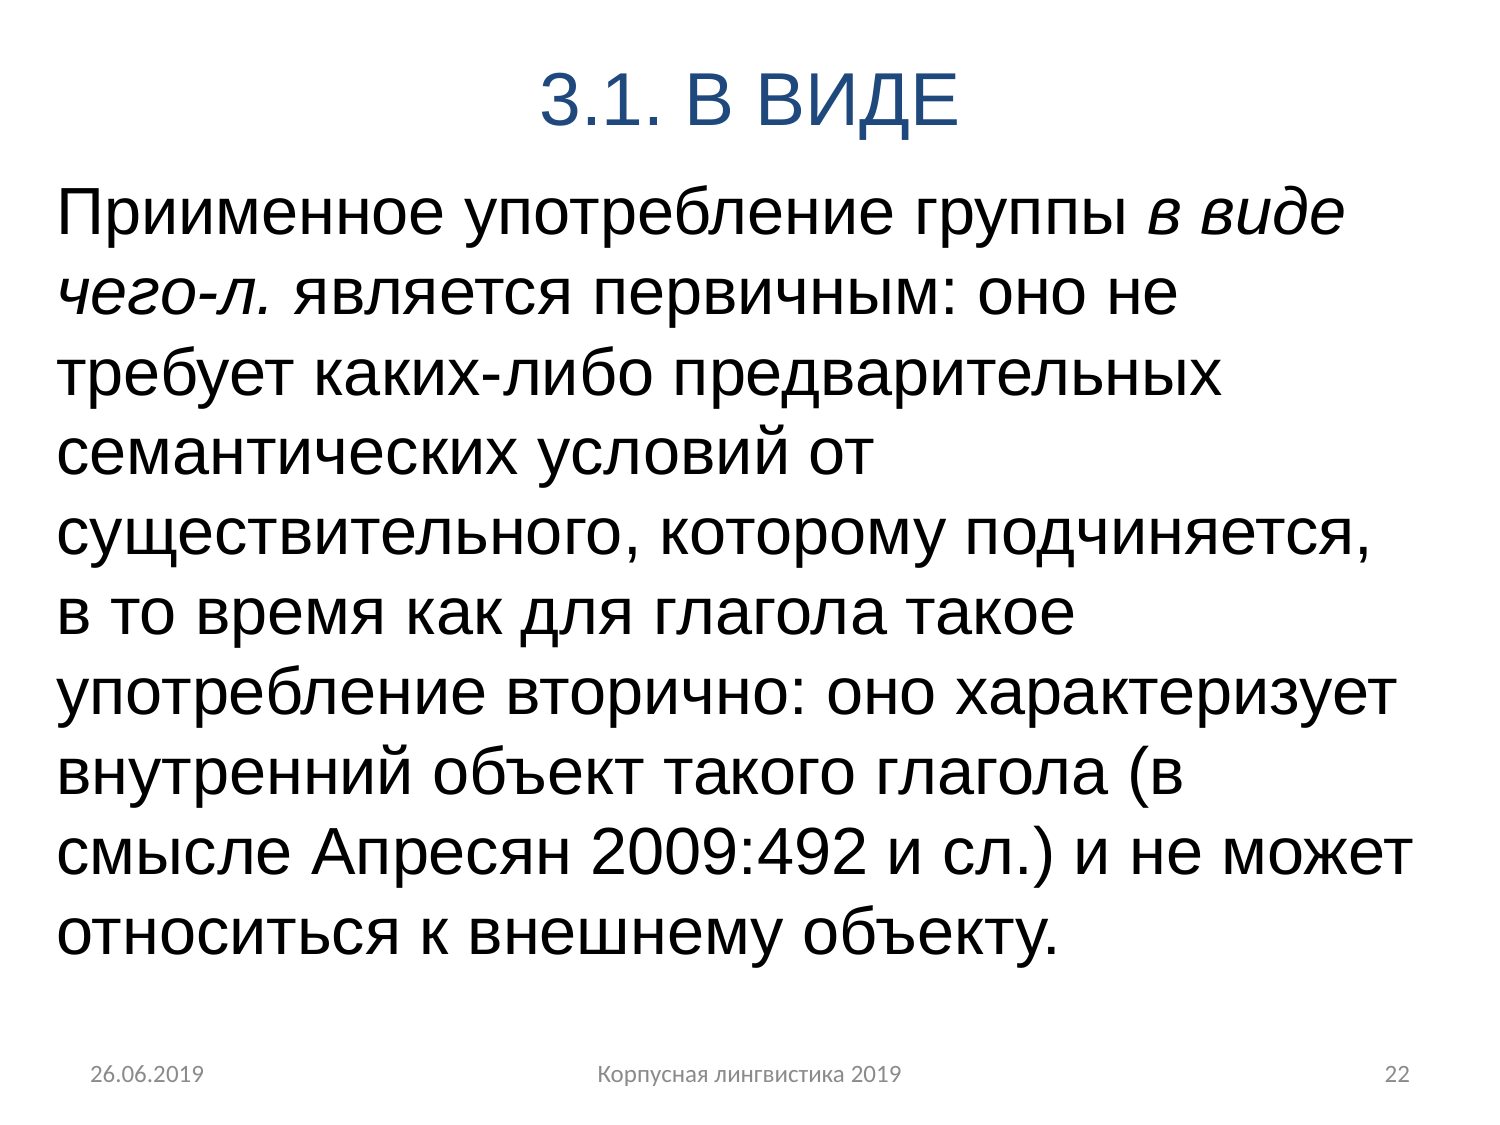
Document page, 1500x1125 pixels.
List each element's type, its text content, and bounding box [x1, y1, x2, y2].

slide_number 22 [1074, 1042, 1425, 1103]
footer Корпусная лингвистика 2019 [512, 1042, 988, 1103]
list Приименное употребление группы в виде чего-л. является первичным: оно не требует каких-либо предварительных семантических условий от существительного, которому подчиняется, в то время как для глагола такое употребление вторично: оно характеризует внутренний объект такого глагола (в смысле Апресян 2009:492 и сл.) и не может относиться к внешнему объекту. [41, 160, 1442, 1043]
title 3.1. В ВИДЕ [0, 30, 1500, 161]
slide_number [75, 1042, 425, 1103]
